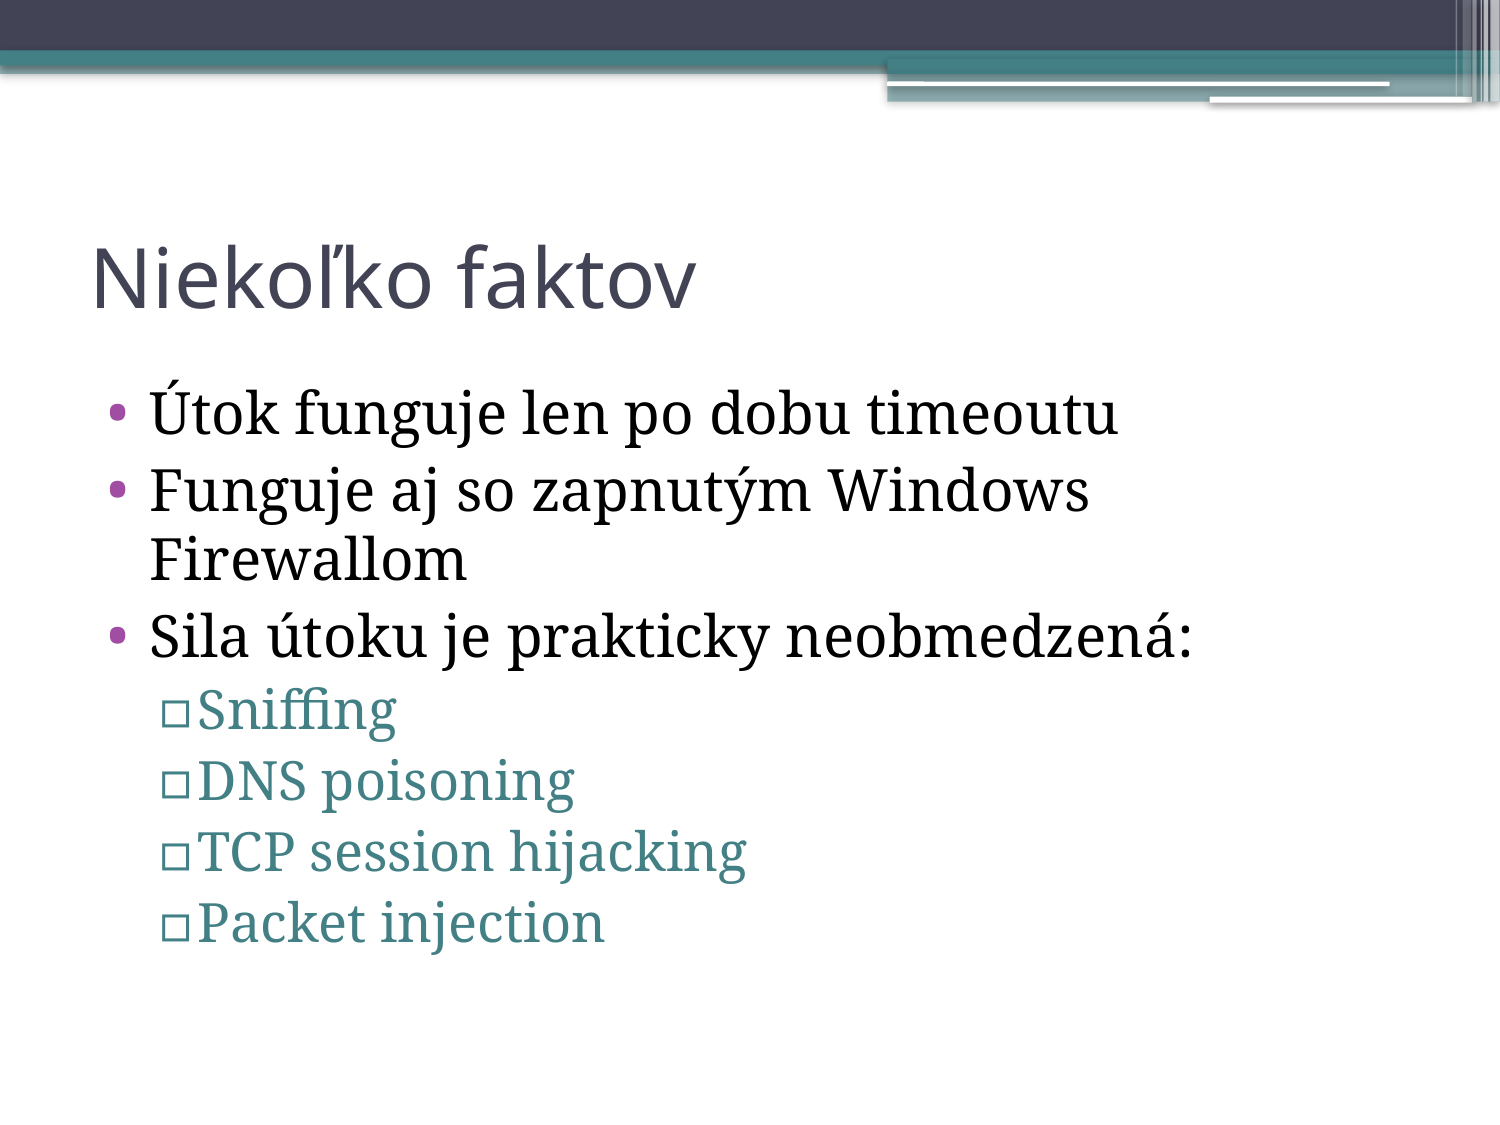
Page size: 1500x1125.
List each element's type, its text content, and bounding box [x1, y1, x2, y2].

list Útok funguje len po dobu timeoutu Funguje aj so zapnutým Windows Firewallom Sila útoku je prakticky neobmedzená: Sniffing DNS poisoning TCP session hijacking Packet injection [75, 368, 1425, 1079]
title Niekoľko faktov [75, 187, 1425, 363]
